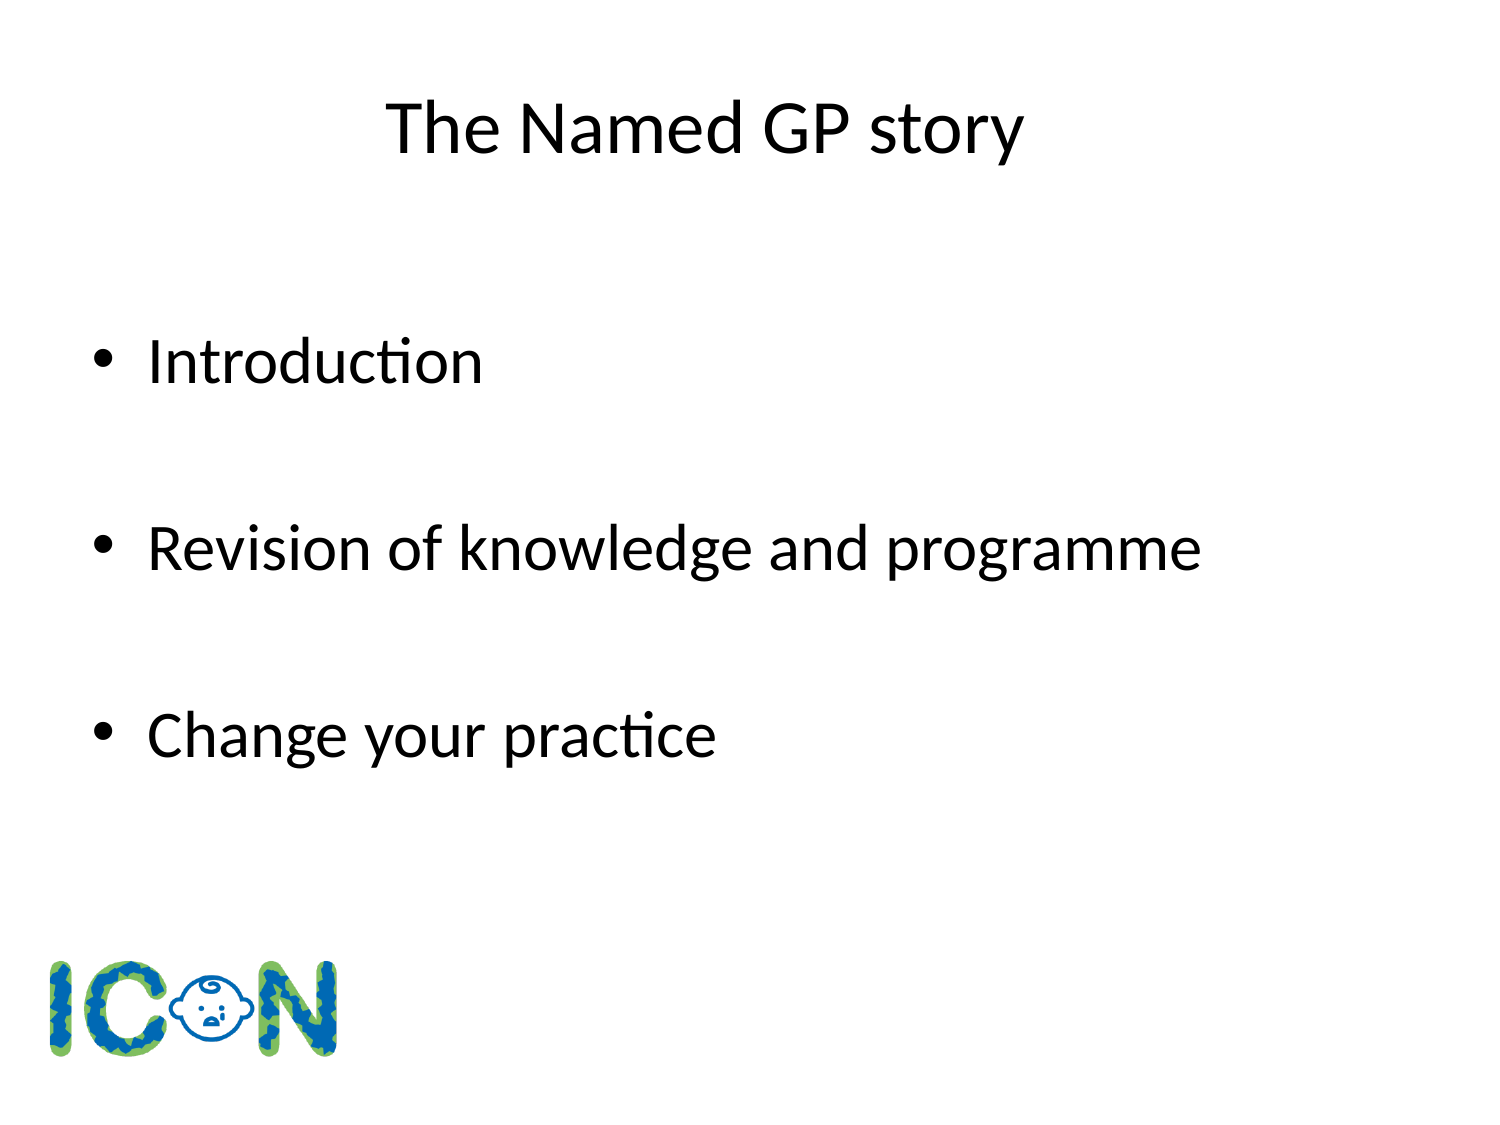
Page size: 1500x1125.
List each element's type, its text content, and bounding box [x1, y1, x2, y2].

title The Named GP story [112, 68, 1300, 177]
list Introduction Revision of knowledge and programme Change your practice [76, 122, 1265, 929]
picture [17, 928, 370, 1090]
